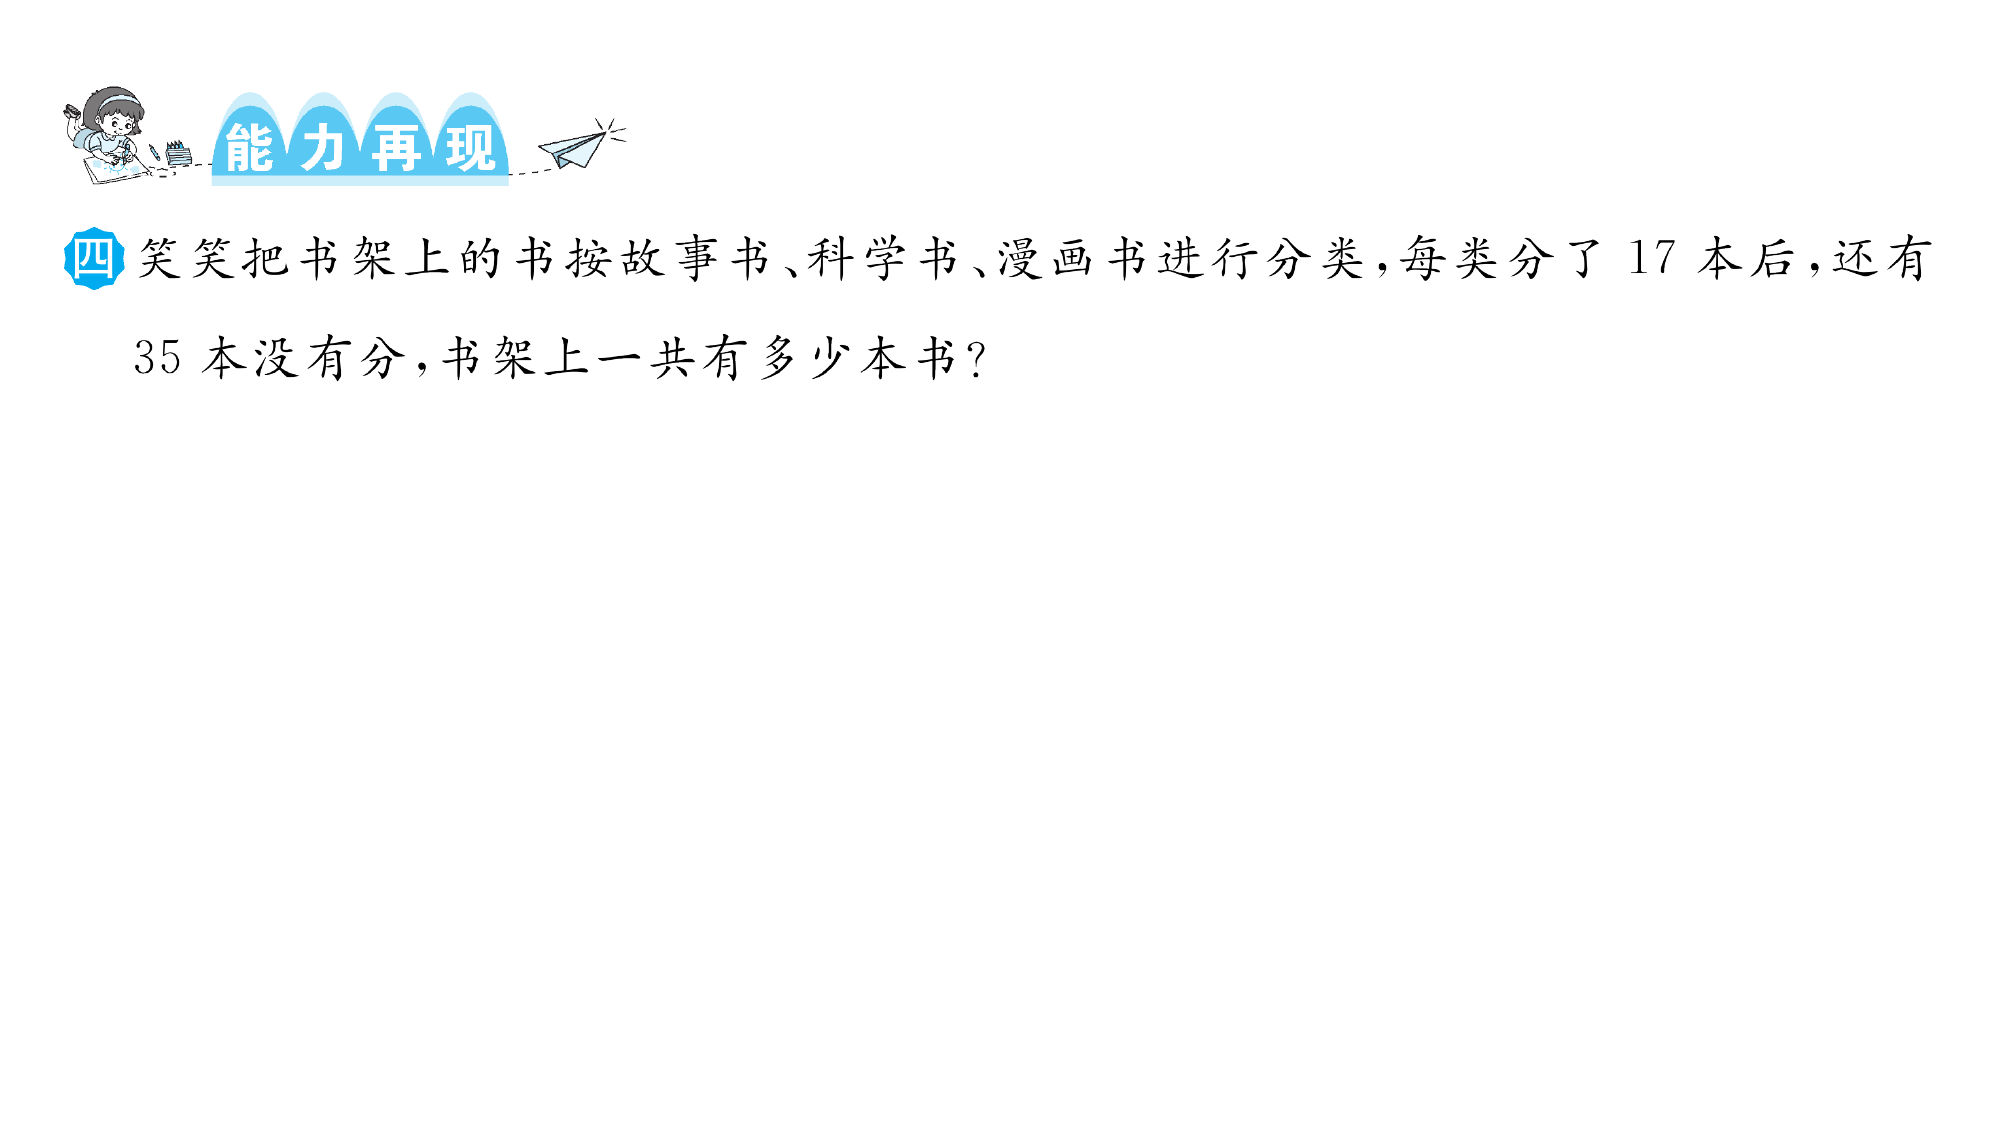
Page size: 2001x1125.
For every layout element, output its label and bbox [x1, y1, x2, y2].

picture [58, 58, 1949, 581]
